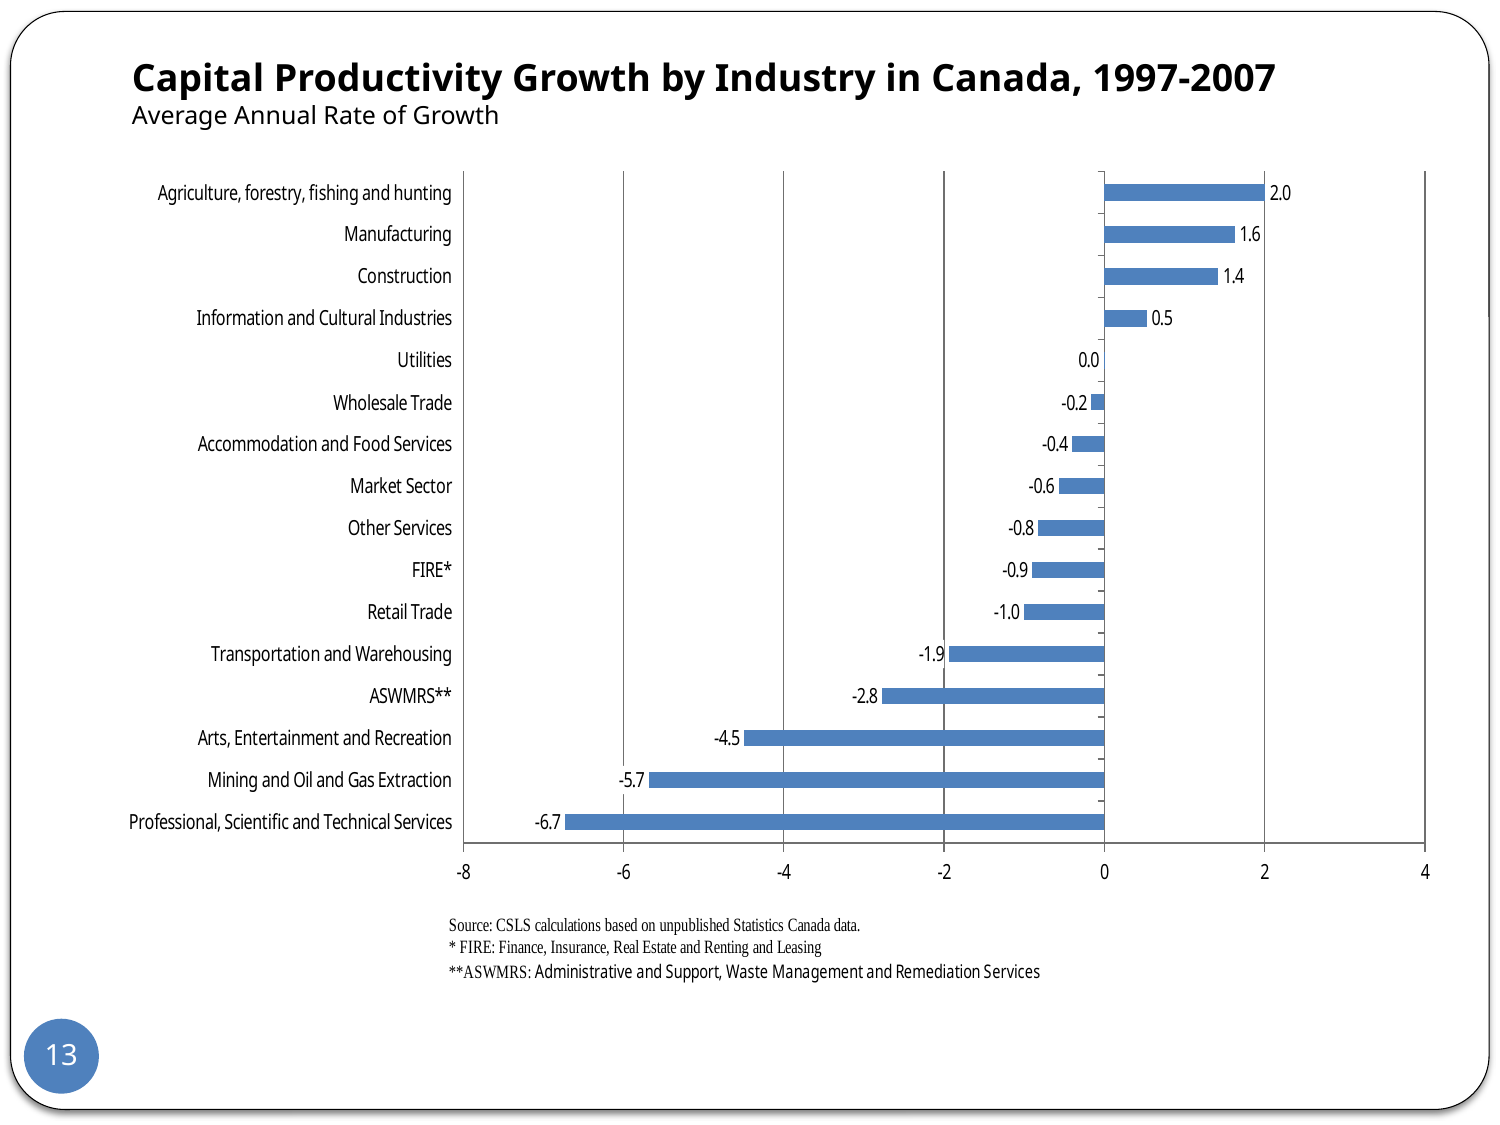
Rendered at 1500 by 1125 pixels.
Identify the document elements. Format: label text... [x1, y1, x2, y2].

chart [128, 152, 1442, 997]
slide_number 13 [23, 1018, 99, 1094]
text_box Capital Productivity Growth by Industry in Canada, 1997-2007 Average Annual Rate of Growth [117, 46, 1407, 137]
